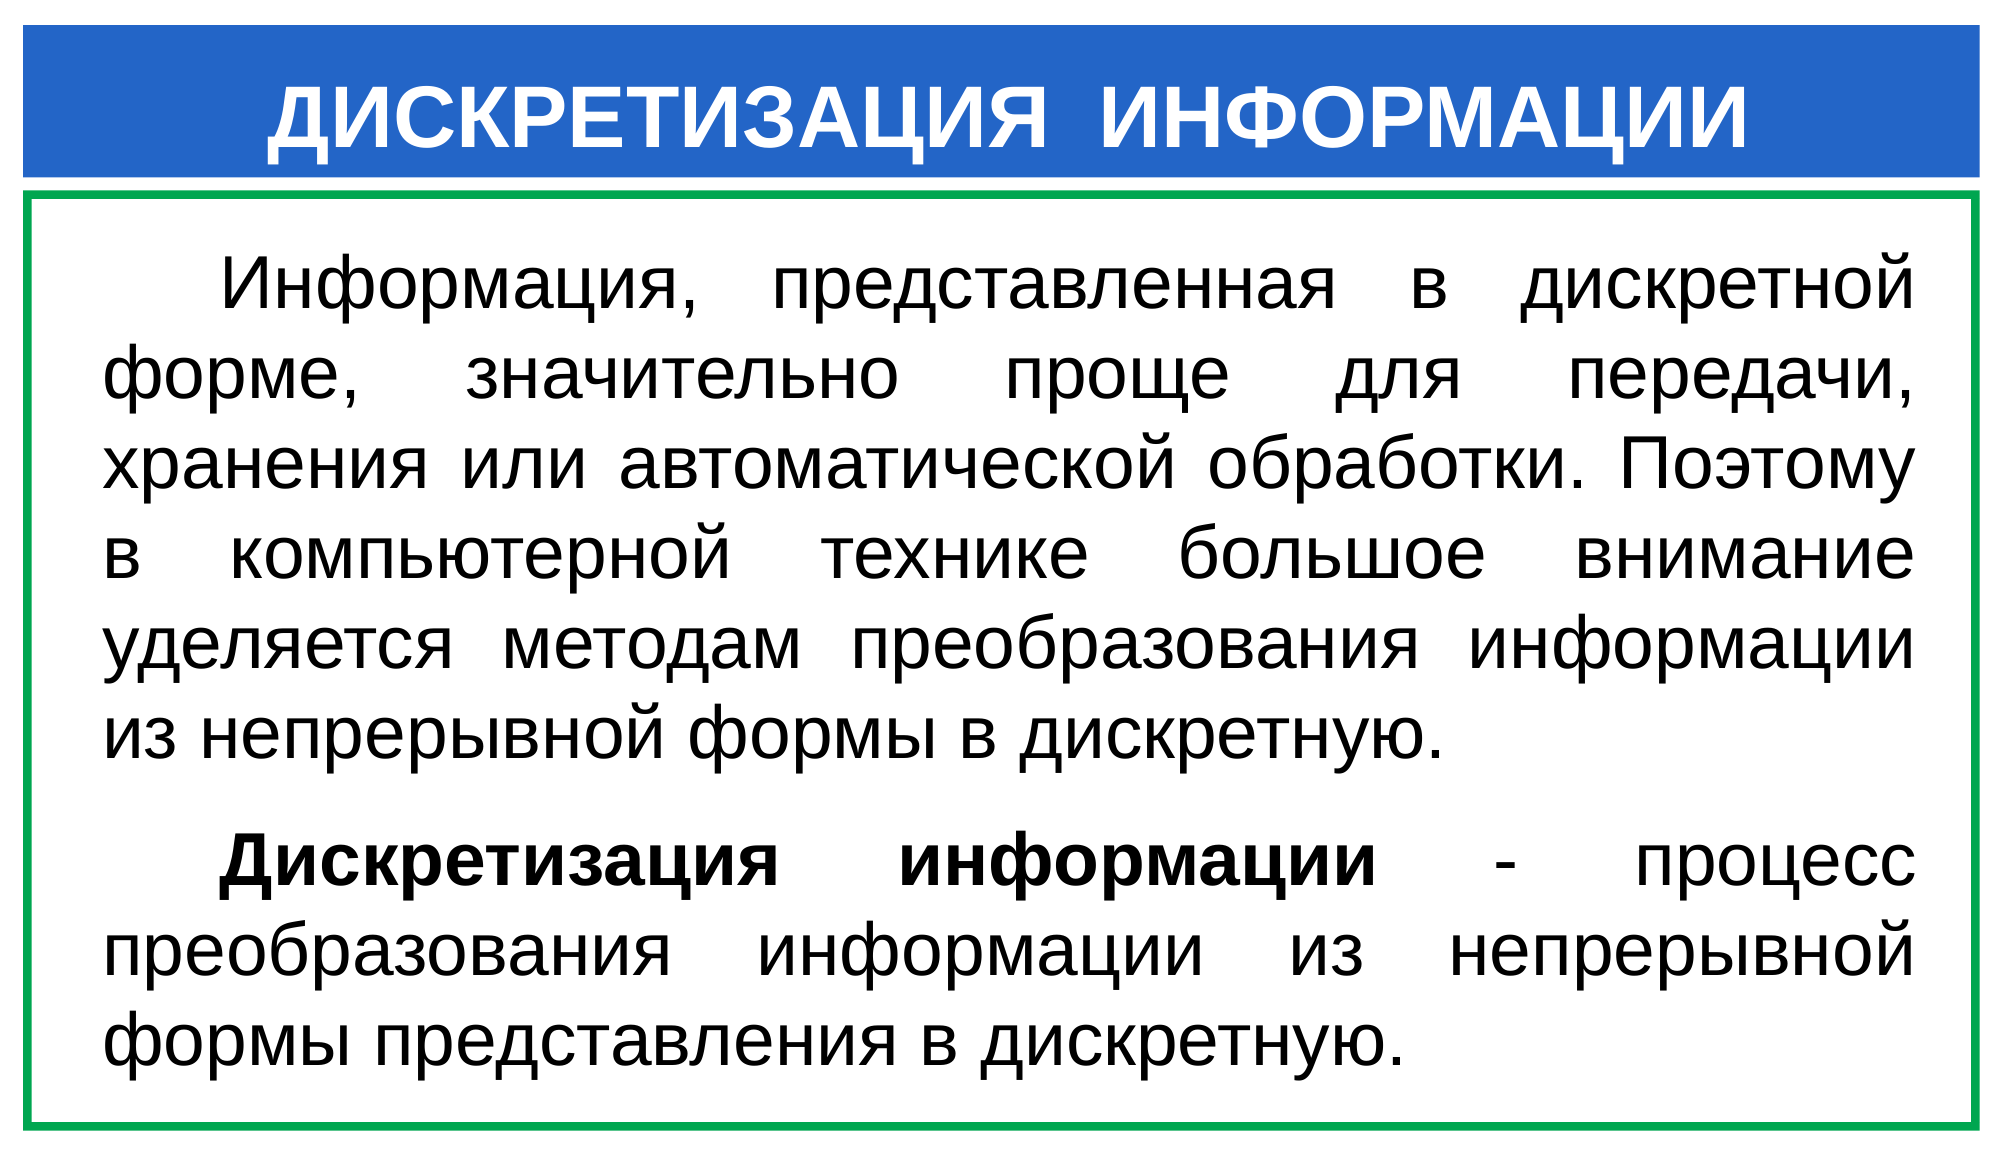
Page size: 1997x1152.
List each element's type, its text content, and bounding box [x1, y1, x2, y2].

title ДИСКРЕТИЗАЦИЯ ИНФОРМАЦИИ [60, 75, 1960, 167]
text_box [0, 0, 1997, 75]
text_box Информация, представленная в дискретной форме, значительно проще для передачи, хранения или автоматической обработки. Поэтому в компьютерной технике большое внимание уделяется методам преобразования информации из непрерывной формы в дискретную. Дискретизация информации - процесс преобразования информации из непрерывной формы представления в дискретную. [84, 224, 1936, 1090]
